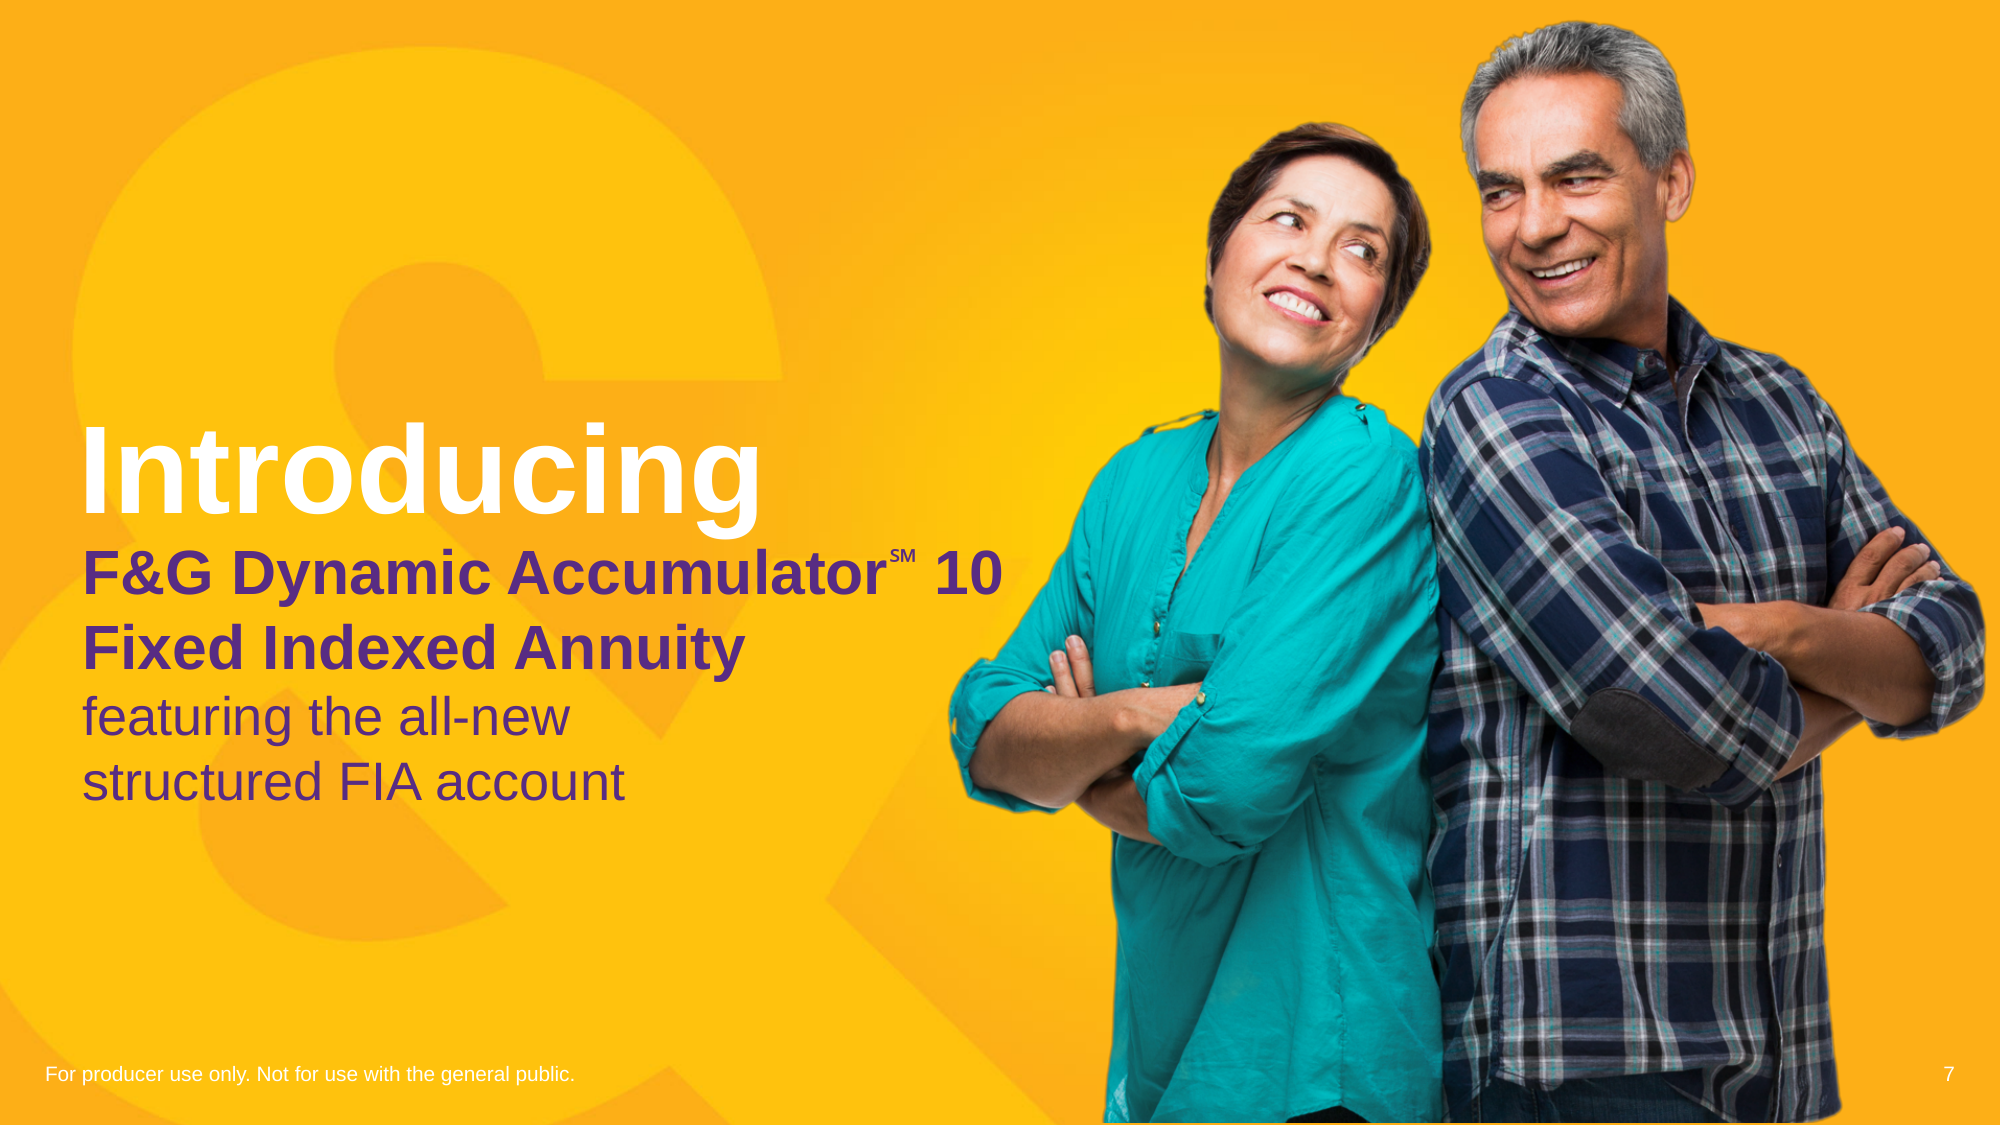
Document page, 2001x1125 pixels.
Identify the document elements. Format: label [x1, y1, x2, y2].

text_box [67, 413, 899, 823]
picture [0, 0, 2001, 1125]
